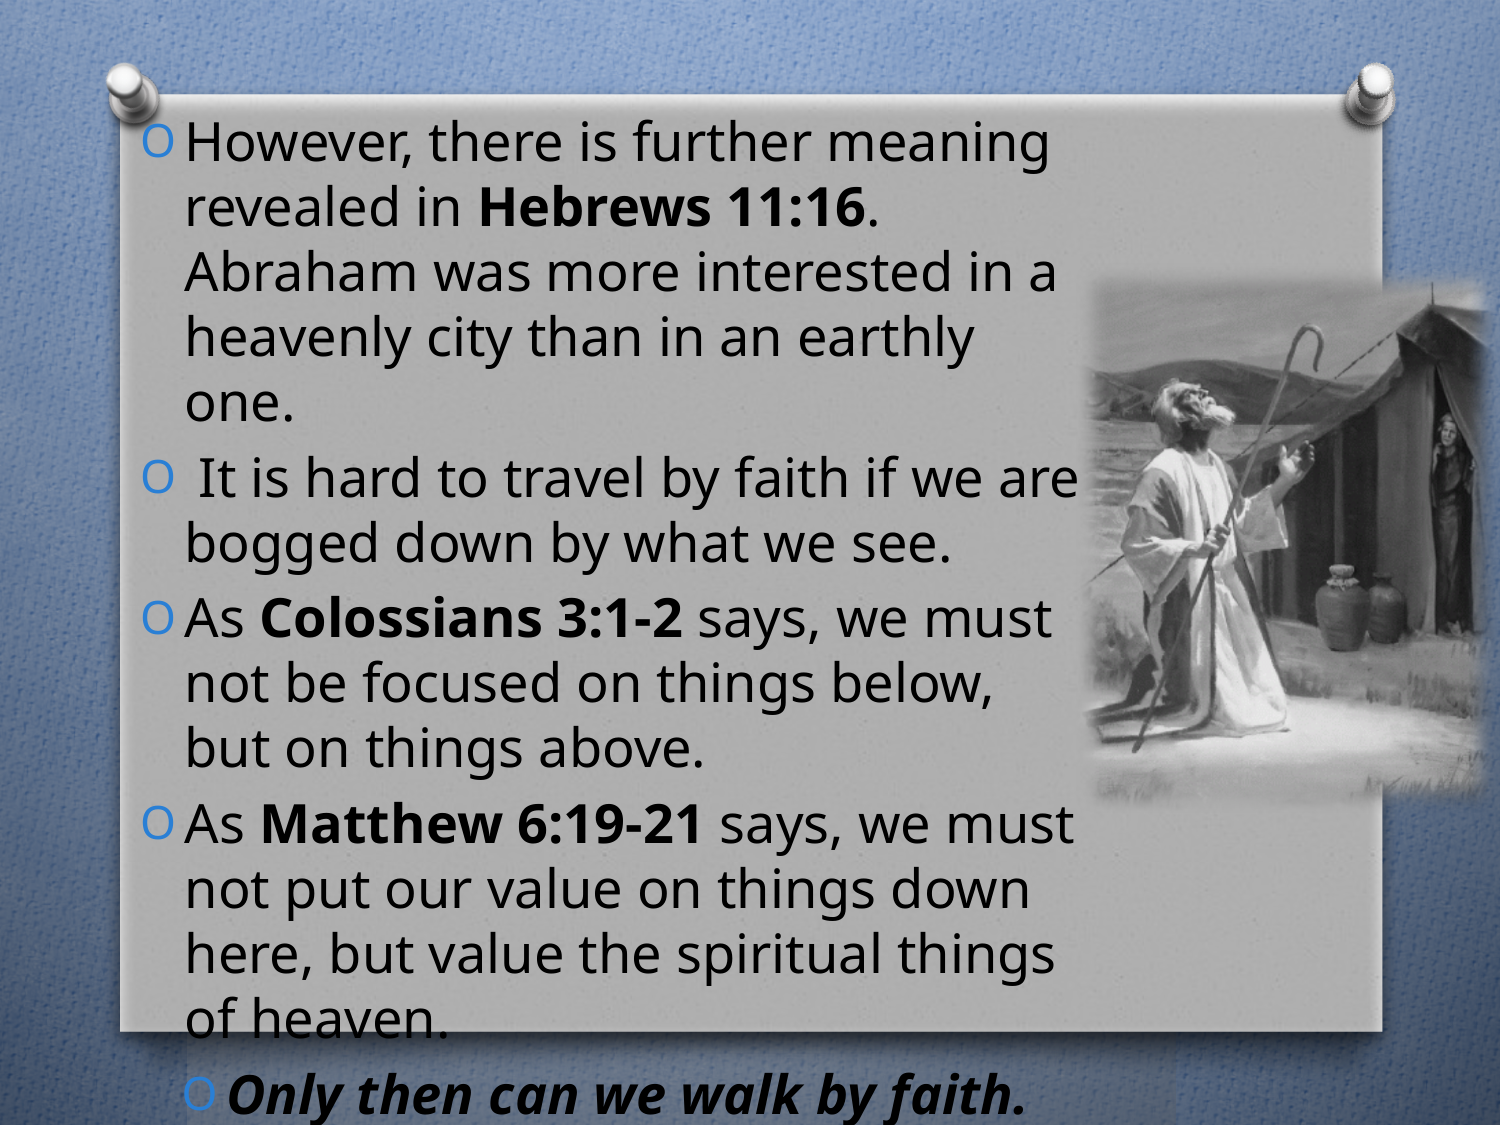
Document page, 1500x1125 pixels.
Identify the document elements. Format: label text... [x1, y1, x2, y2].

list However, there is further meaning revealed in Hebrews 11:16. Abraham was more interested in a heavenly city than in an earthly one. It is hard to travel by faith if we are bogged down by what we see. As Colossians 3:1-2 says, we must not be focused on things below, but on things above. As Matthew 6:19-21 says, we must not put our value on things down here, but value the spiritual things of heaven. Only then can we walk by faith. [124, 99, 1101, 1013]
picture [75, 30, 197, 136]
picture [1075, 262, 1500, 814]
picture [1317, 35, 1439, 156]
